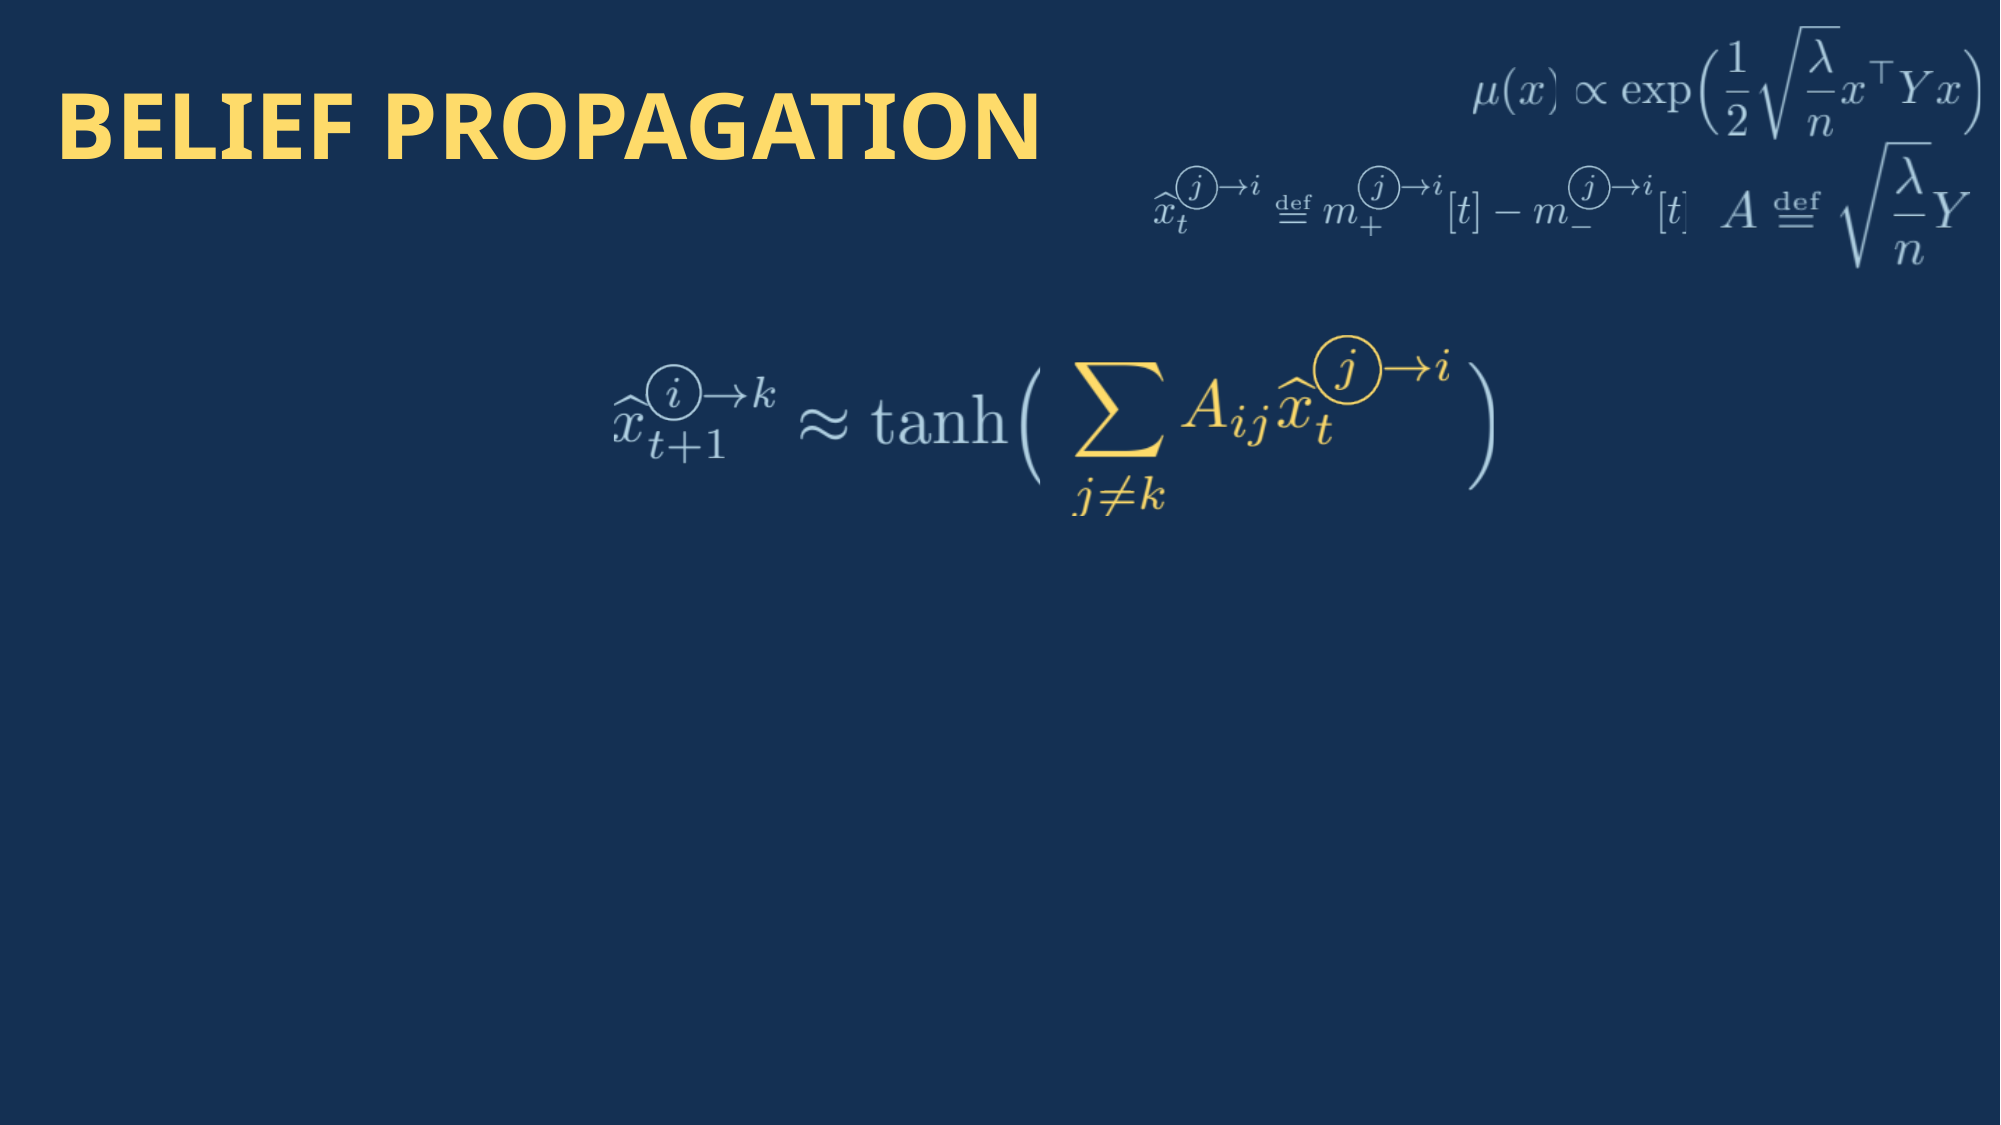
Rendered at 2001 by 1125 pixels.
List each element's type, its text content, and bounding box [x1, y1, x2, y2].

picture [1719, 141, 1971, 269]
picture [1462, 346, 1508, 537]
title BELIEF PROPAGATION [39, 46, 1960, 213]
picture [1153, 165, 1687, 236]
picture [1472, 66, 1557, 115]
picture [613, 302, 796, 546]
picture [1575, 26, 1981, 140]
picture [868, 346, 1041, 537]
picture [1063, 334, 1450, 516]
picture [799, 346, 859, 537]
